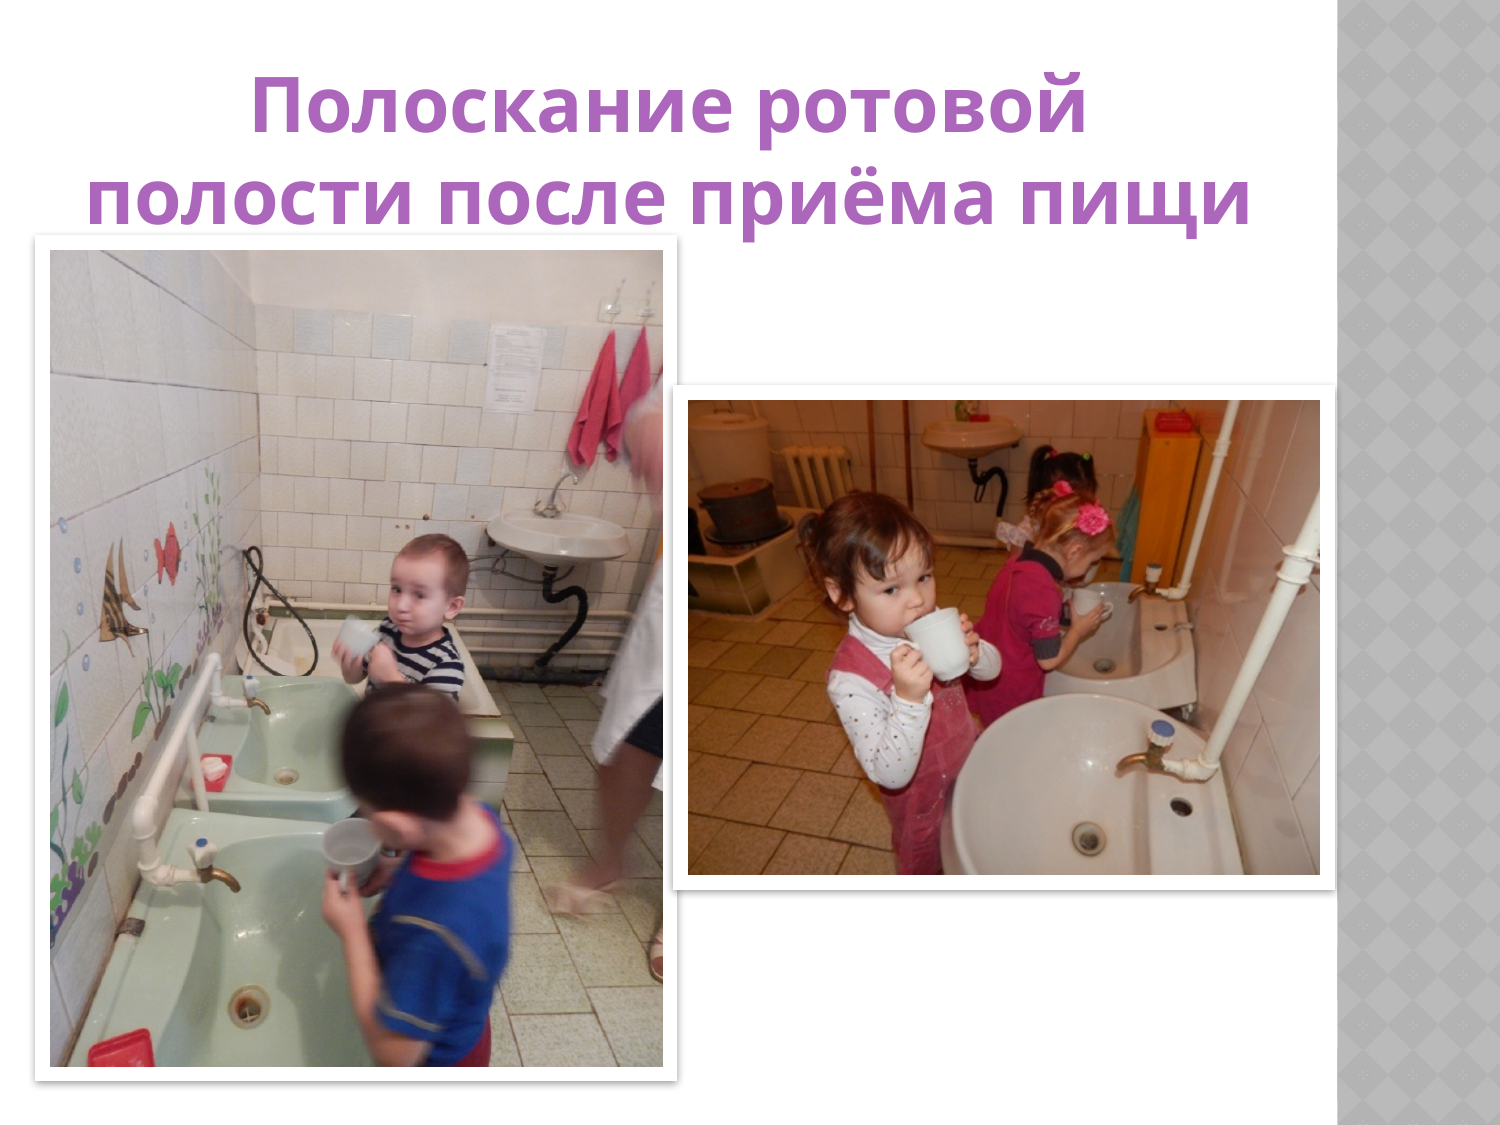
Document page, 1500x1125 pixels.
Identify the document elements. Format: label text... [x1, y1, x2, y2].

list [49, 249, 663, 1068]
title Полоскание ротовой полости после приёма пищи [75, 52, 1263, 240]
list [687, 399, 1321, 876]
